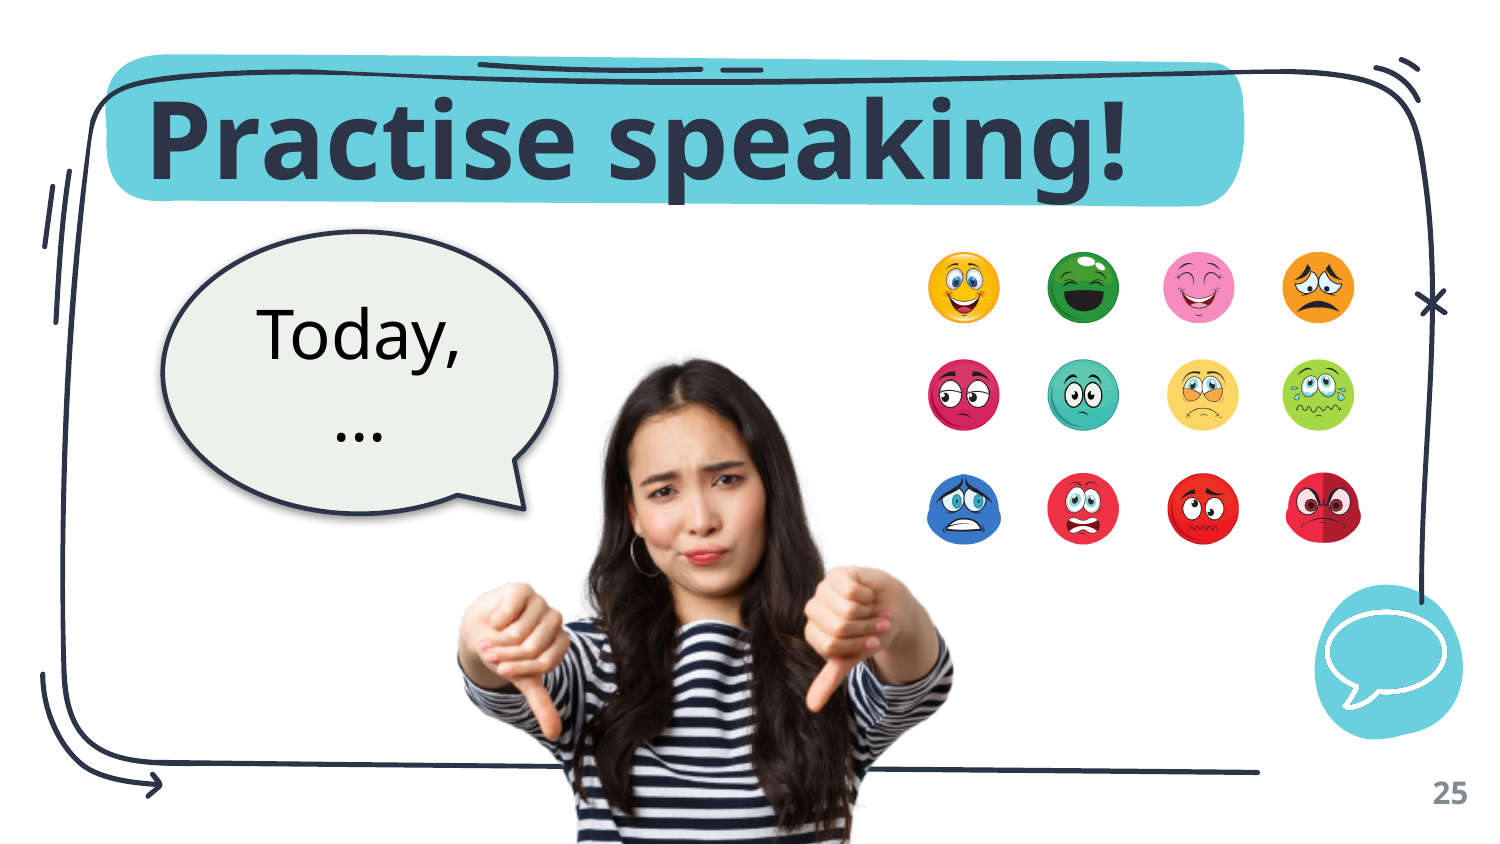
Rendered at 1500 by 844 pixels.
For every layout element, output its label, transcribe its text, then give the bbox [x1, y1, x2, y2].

title Practise speaking! [144, 112, 1200, 178]
text_box Today, … [175, 231, 543, 322]
picture [1322, 596, 1450, 724]
slide_number 25 [1378, 769, 1469, 820]
picture [162, 249, 1379, 844]
